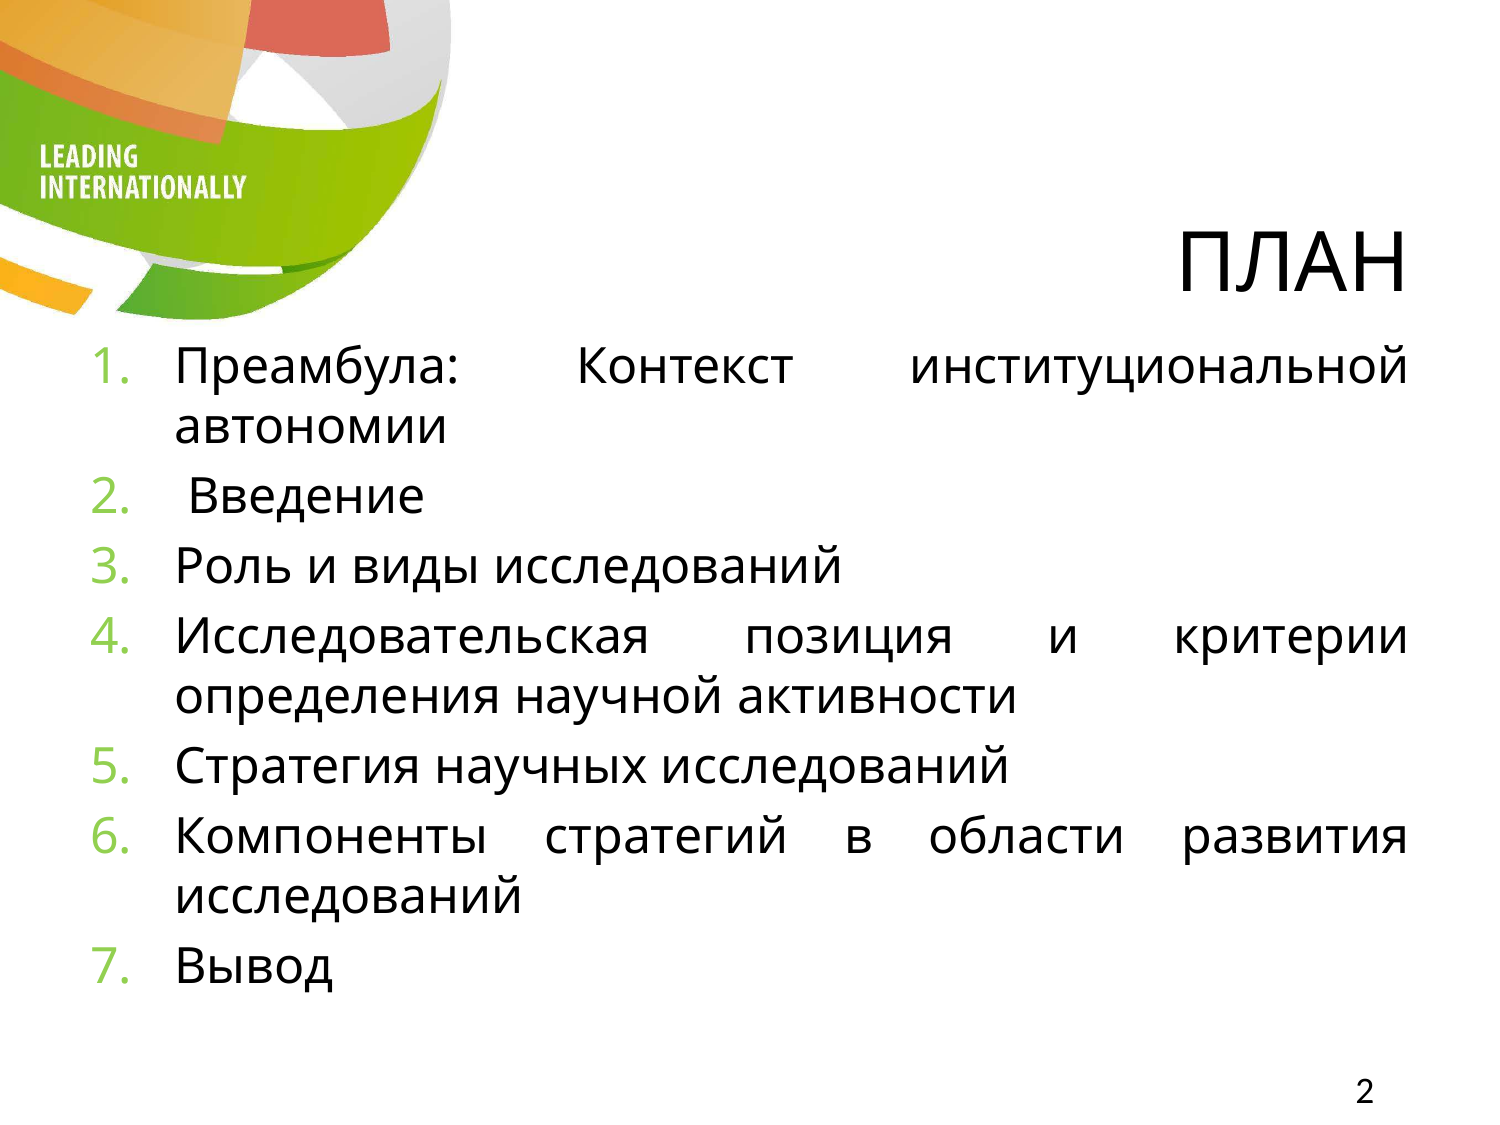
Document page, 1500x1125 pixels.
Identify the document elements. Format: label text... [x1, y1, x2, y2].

list Преамбула: Контекст институциональной автономии Введение Роль и виды исследований Исследовательская позиция и критерии определения научной активности Стратегия научных исследований Компоненты стратегий в области развития исследований Вывод [74, 326, 1426, 1006]
picture [0, 0, 467, 339]
title ПЛАН [471, 163, 1426, 326]
